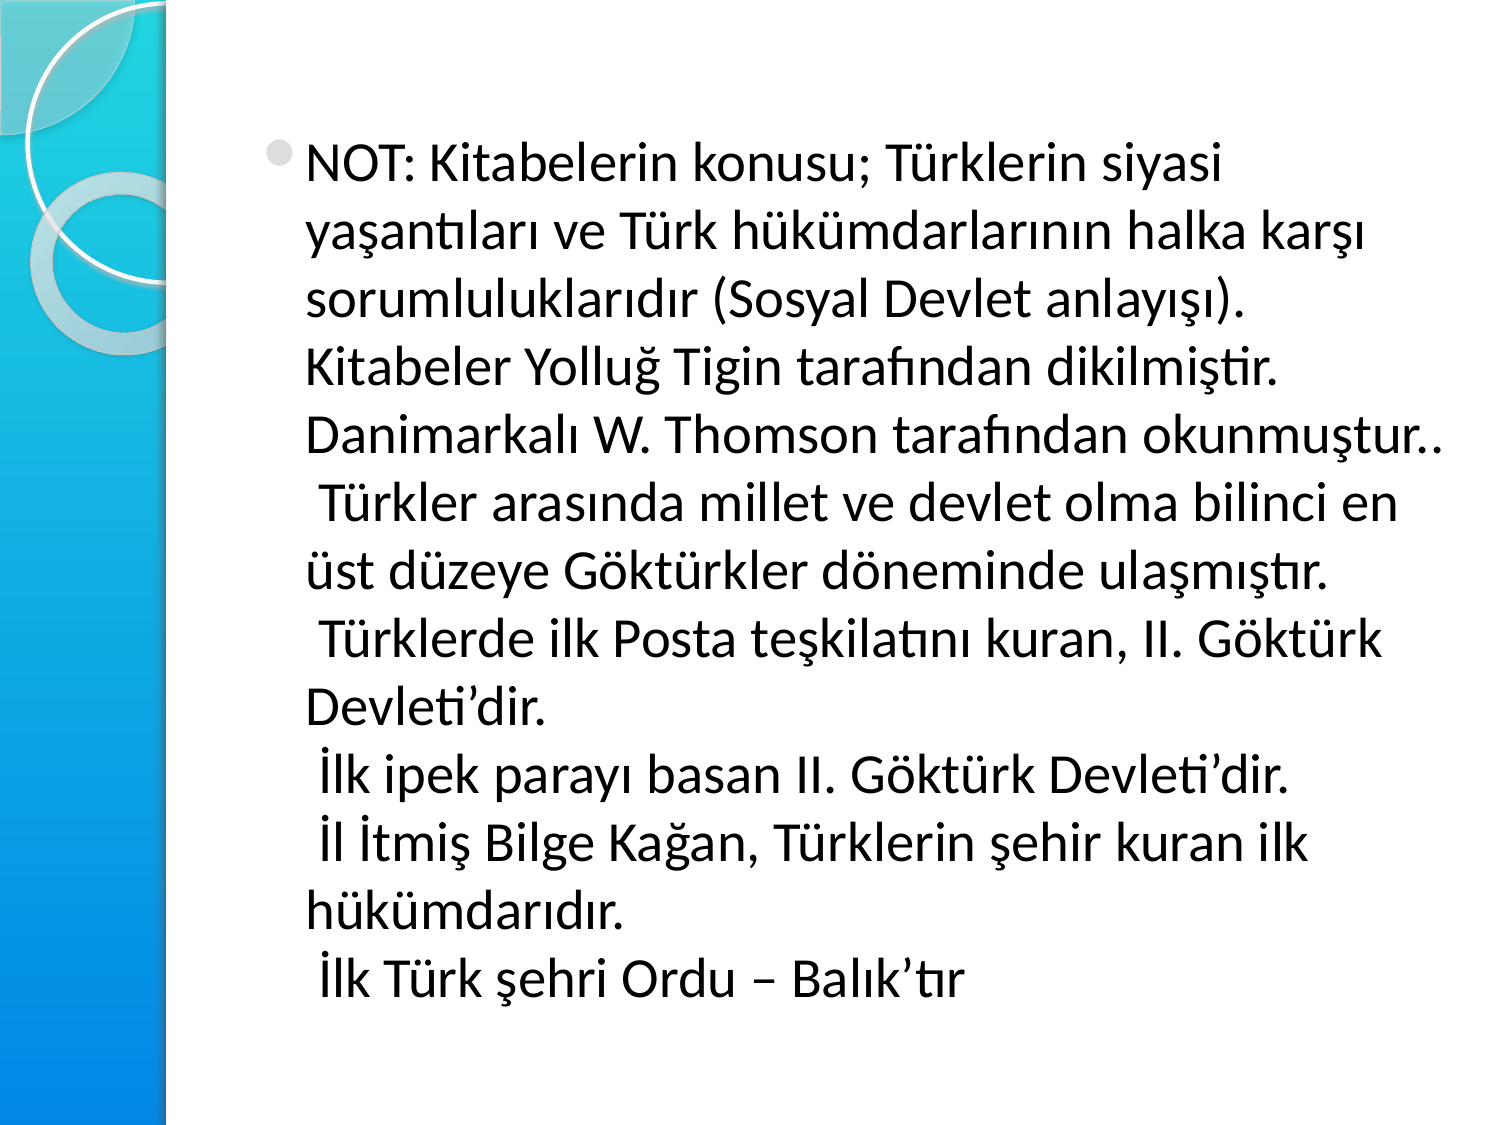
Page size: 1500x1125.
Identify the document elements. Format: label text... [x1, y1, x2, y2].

list NOT: Kitabelerin konusu; Türklerin siyasi yaşantıları ve Türk hükümdarlarının halka karşı sorumluluklarıdır (Sosyal Devlet anlayışı). Kitabeler Yolluğ Tigin tarafından dikilmiştir. Danimarkalı W. Thomson tarafından okunmuştur.. Türkler arasında millet ve devlet olma bilinci en üst düzeye Göktürkler döneminde ulaşmıştır. Türklerde ilk Posta teşkilatını kuran, II. Göktürk Devleti’dir. İlk ipek parayı basan II. Göktürk Devleti’dir. İl İtmiş Bilge Kağan, Türklerin şehir kuran ilk hükümdarıdır. İlk Türk şehri Ordu – Balık’tır [235, 117, 1466, 1079]
